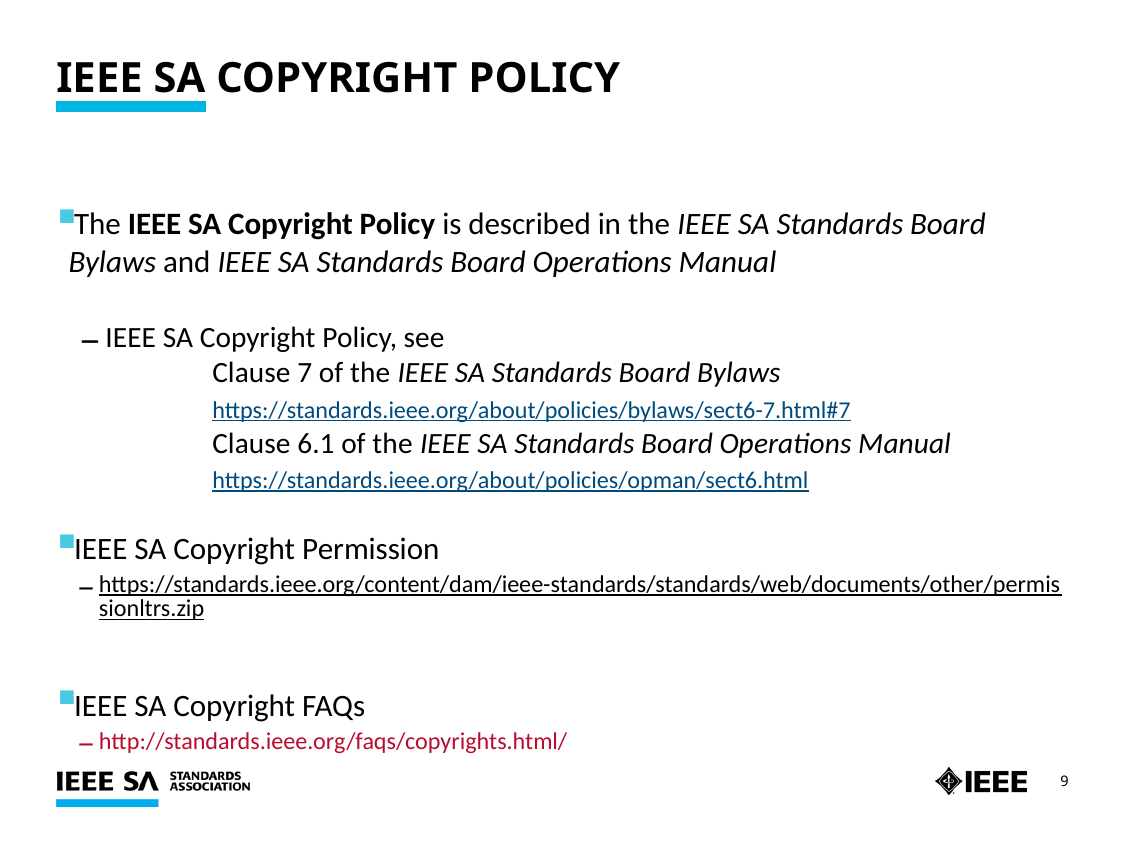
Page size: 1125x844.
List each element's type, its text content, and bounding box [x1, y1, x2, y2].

list The IEEE SA Copyright Policy is described in the IEEE SA Standards Board Bylaws and IEEE SA Standards Board Operations Manual IEEE SA Copyright Policy, see Clause 7 of the IEEE SA Standards Board Bylaws https://standards.ieee.org/about/policies/bylaws/sect6-7.html#7 Clause 6.1 of the IEEE SA Standards Board Operations Manual https://standards.ieee.org/about/policies/opman/sect6.html IEEE SA Copyright Permission https://standards.ieee.org/content/dam/ieee-standards/standards/web/documents/other/permissionltrs.zip IEEE SA Copyright FAQs http://standards.ieee.org/faqs/copyrights.html/ [56, 203, 1069, 760]
title IEEE SA Copyright Policy [56, 56, 1069, 157]
picture [935, 767, 994, 795]
slide_number 9 [994, 759, 1069, 805]
picture [56, 771, 250, 807]
